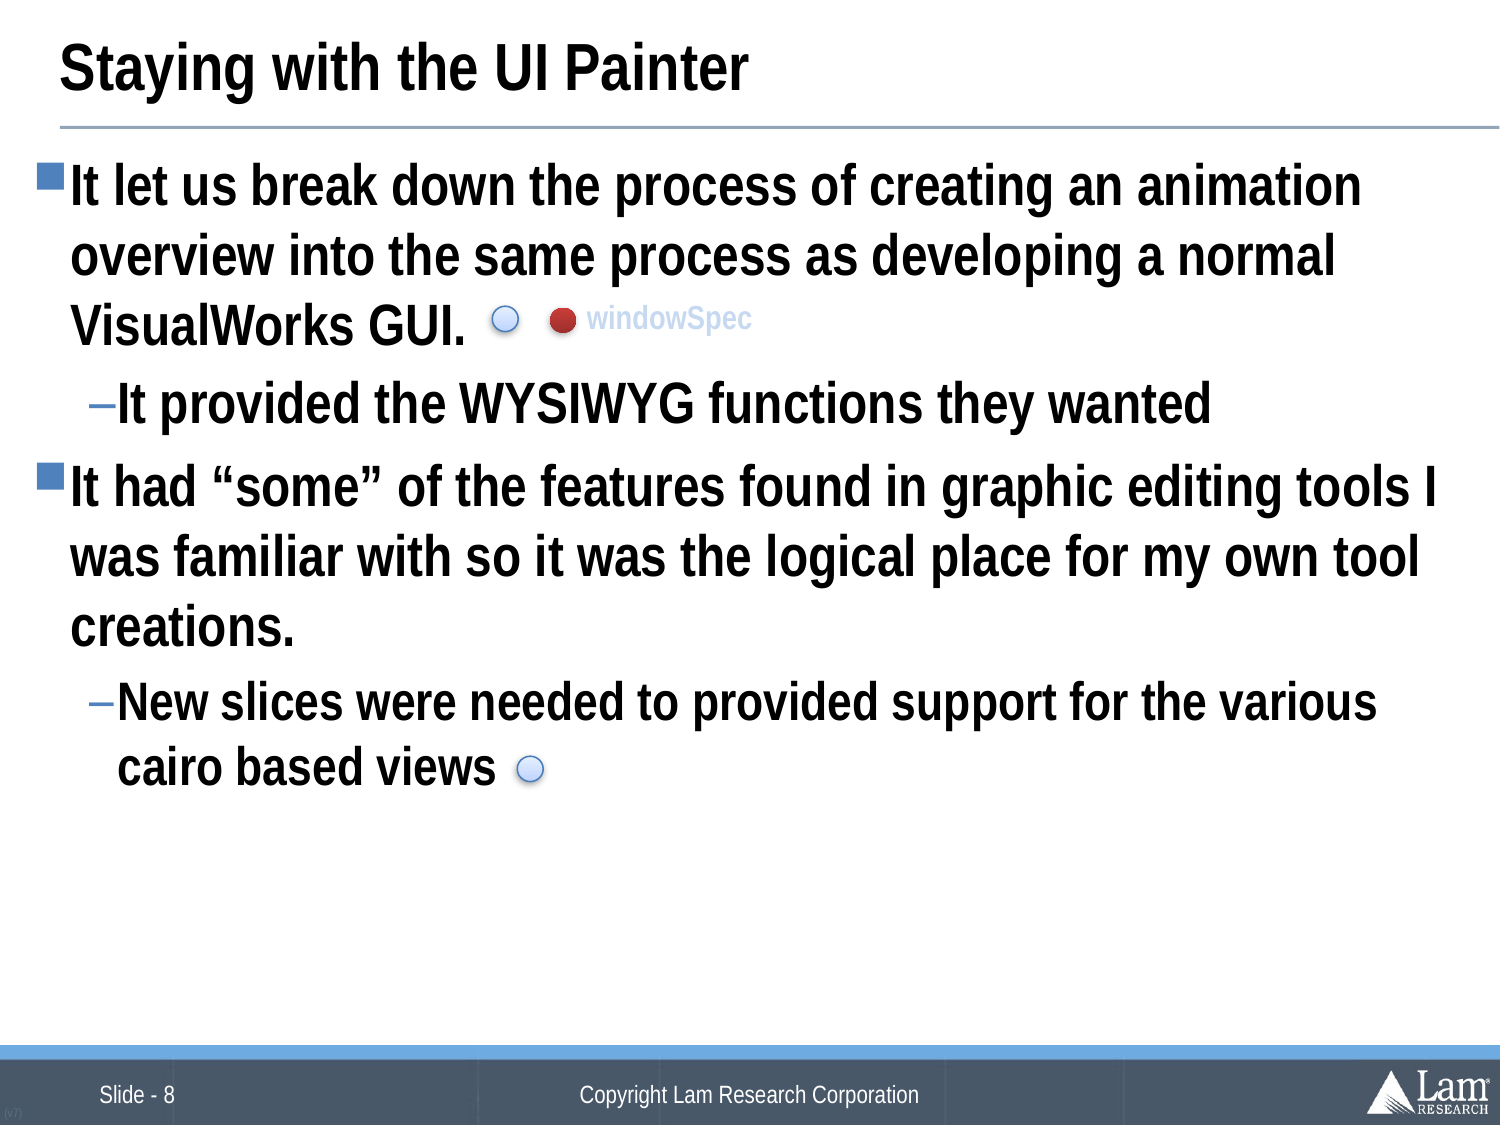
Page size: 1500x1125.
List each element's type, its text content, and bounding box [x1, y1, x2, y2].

list It let us break down the process of creating an animation overview into the same process as developing a normal VisualWorks GUI. It provided the WYSIWYG functions they wanted It had “some” of the features found in graphic editing tools I was familiar with so it was the logical place for my own tool creations. New slices were needed to provided support for the various cairo based views [32, 139, 1458, 1025]
picture [0, 1045, 1500, 1125]
text_box windowSpec [572, 289, 768, 344]
title Staying with the UI Painter [59, 6, 1485, 120]
text_box [550, 307, 572, 334]
text_box [491, 305, 519, 333]
text_box [516, 755, 544, 783]
